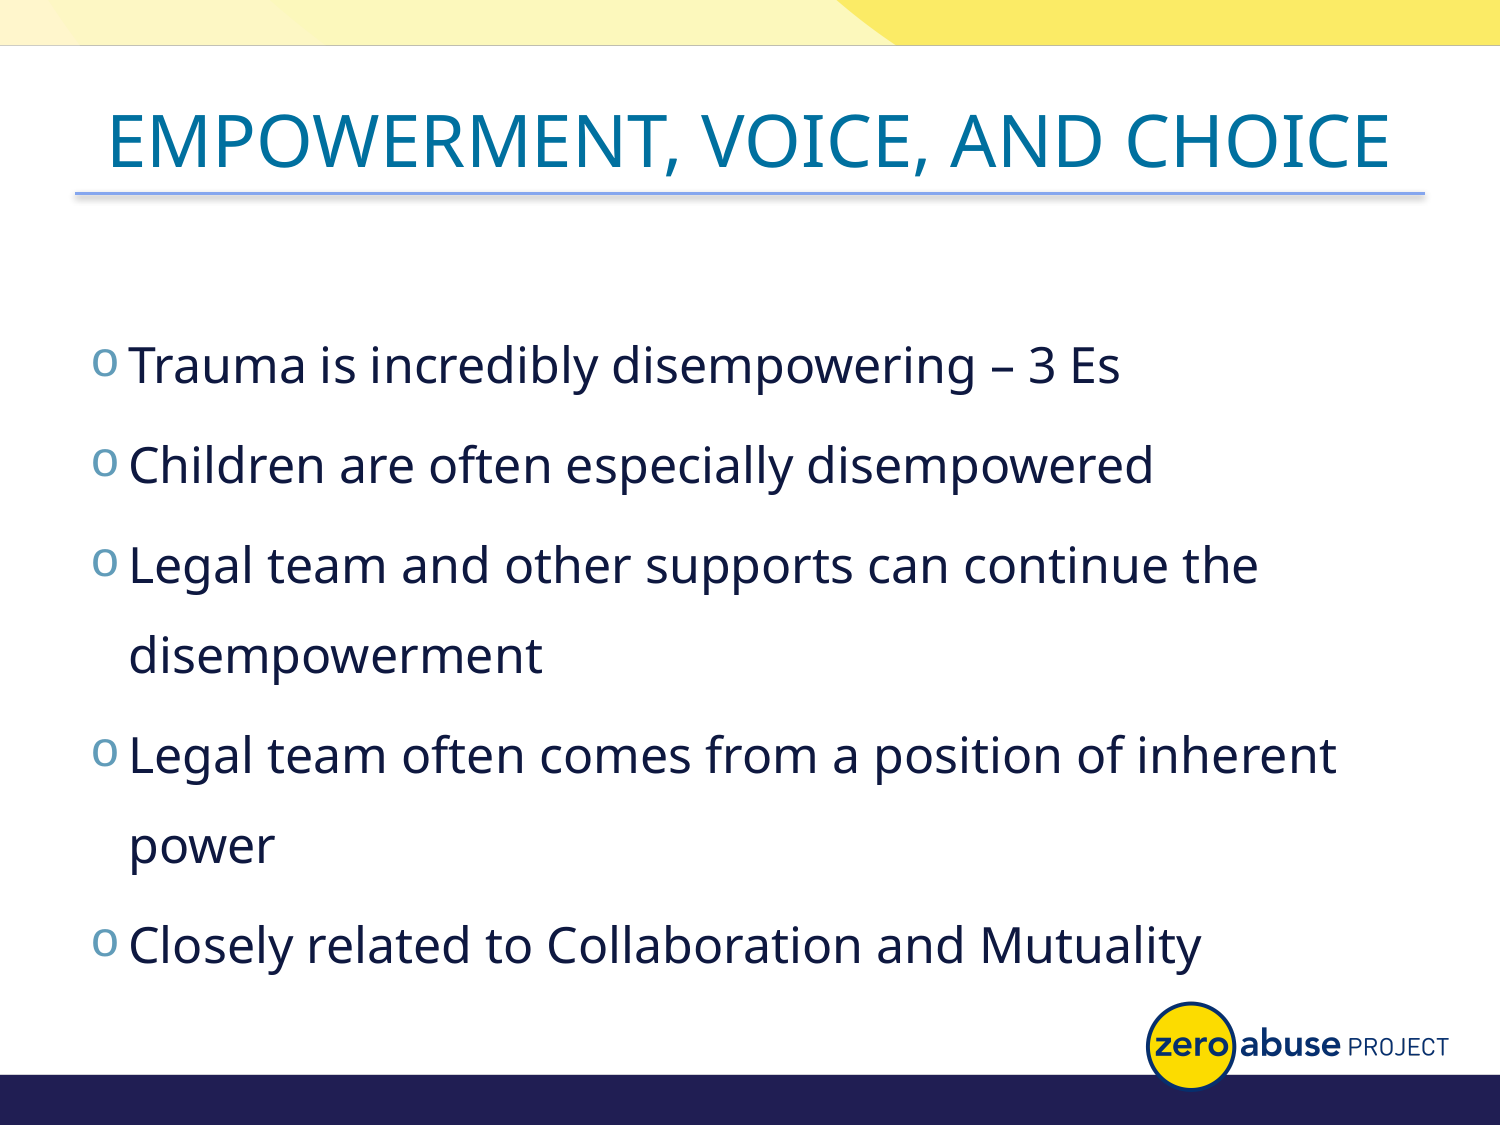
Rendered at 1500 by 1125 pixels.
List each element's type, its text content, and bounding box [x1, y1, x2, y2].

title EMPOWERMENT, VOICE, AND CHOICE [75, 45, 1425, 233]
picture [0, 0, 1500, 1125]
list Trauma is incredibly disempowering – 3 Es Children are often especially disempowered Legal team and other supports can continue the disempowerment Legal team often comes from a position of inherent power Closely related to Collaboration and Mutuality [75, 296, 1425, 1006]
